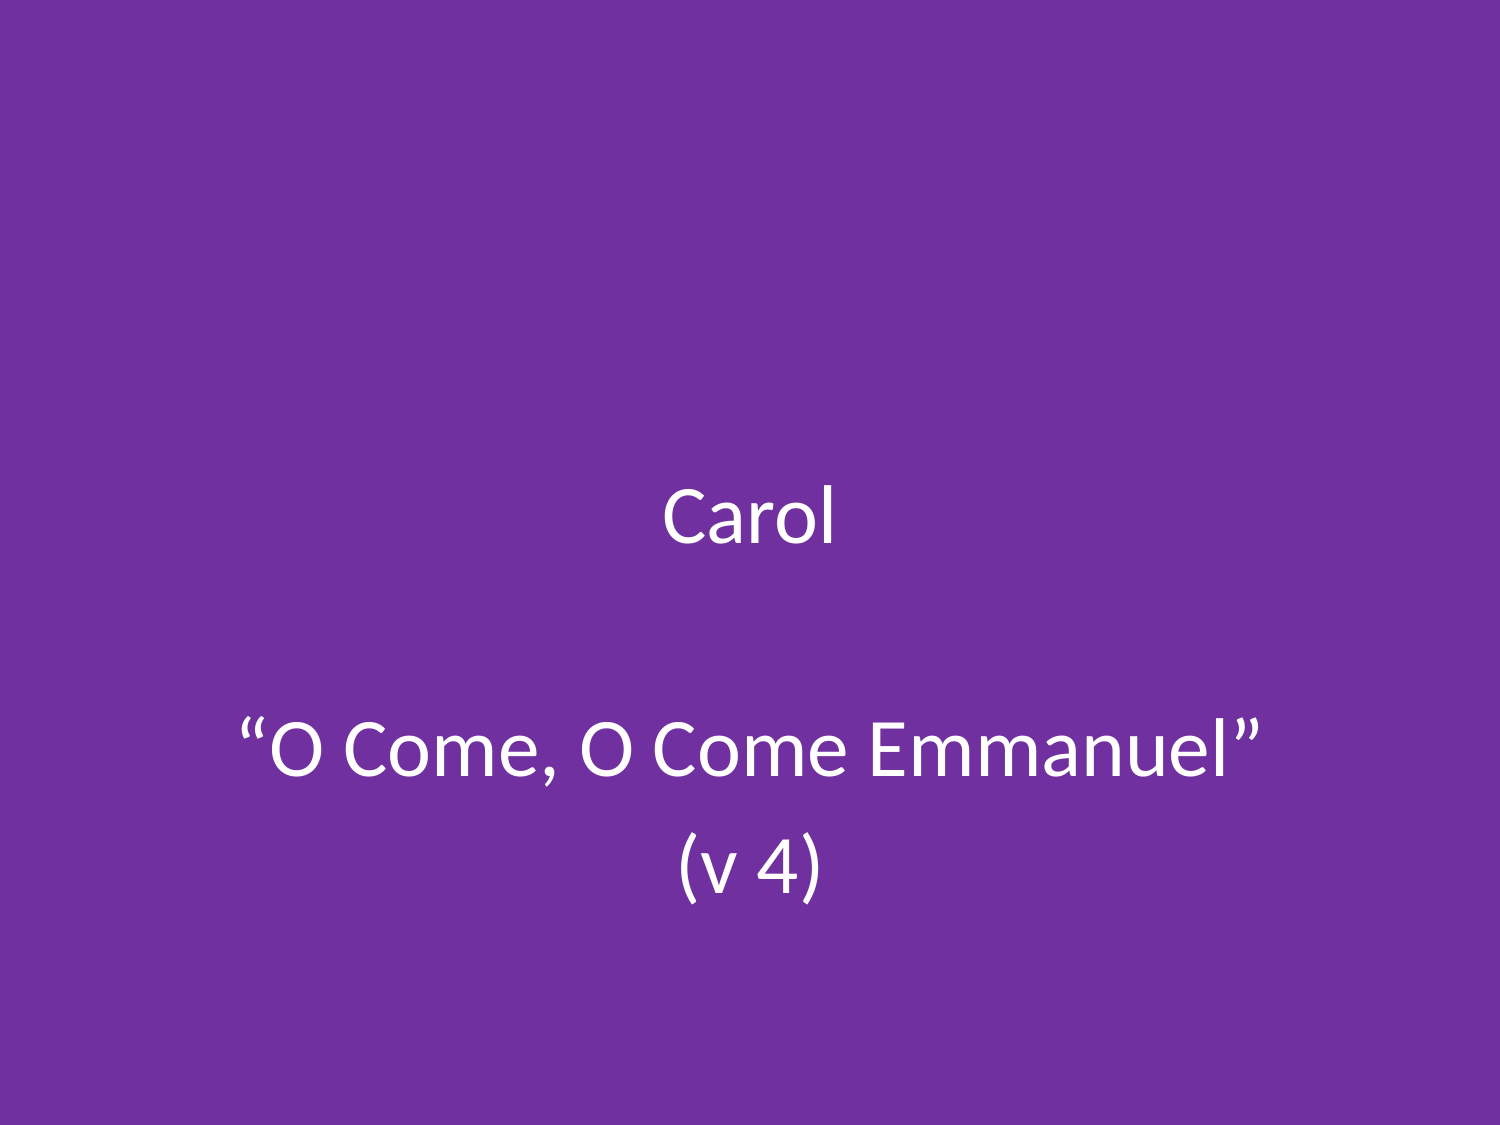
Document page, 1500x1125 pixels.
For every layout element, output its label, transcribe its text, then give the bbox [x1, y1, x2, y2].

list Carol “O Come, O Come Emmanuel” (v 4) [75, 262, 1425, 1005]
